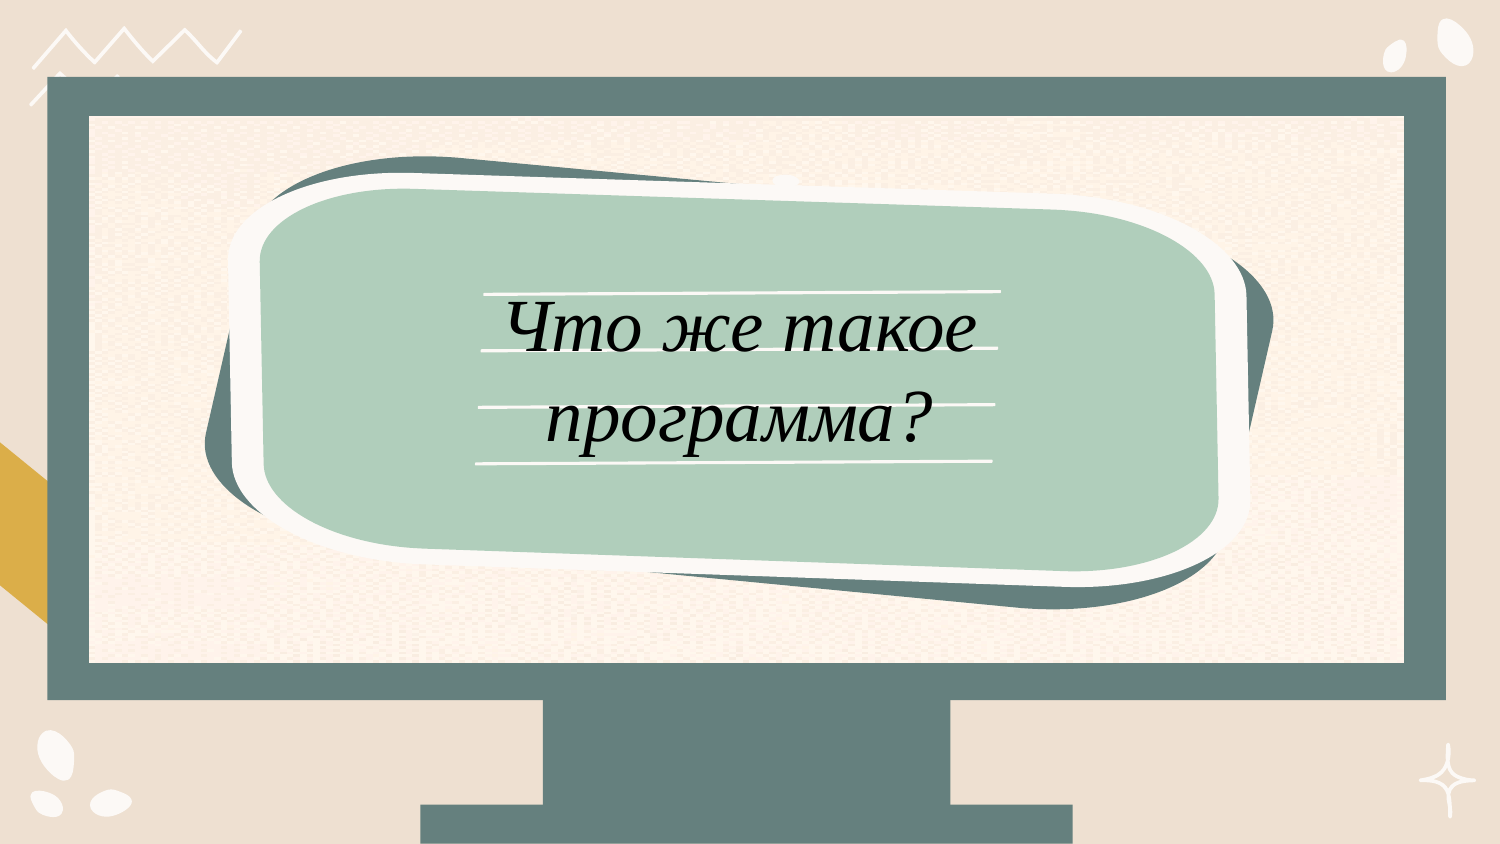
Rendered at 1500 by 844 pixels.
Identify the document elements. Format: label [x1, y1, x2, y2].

text_box [200, 171, 1278, 592]
picture [89, 116, 1404, 663]
text_box [47, 76, 1447, 844]
